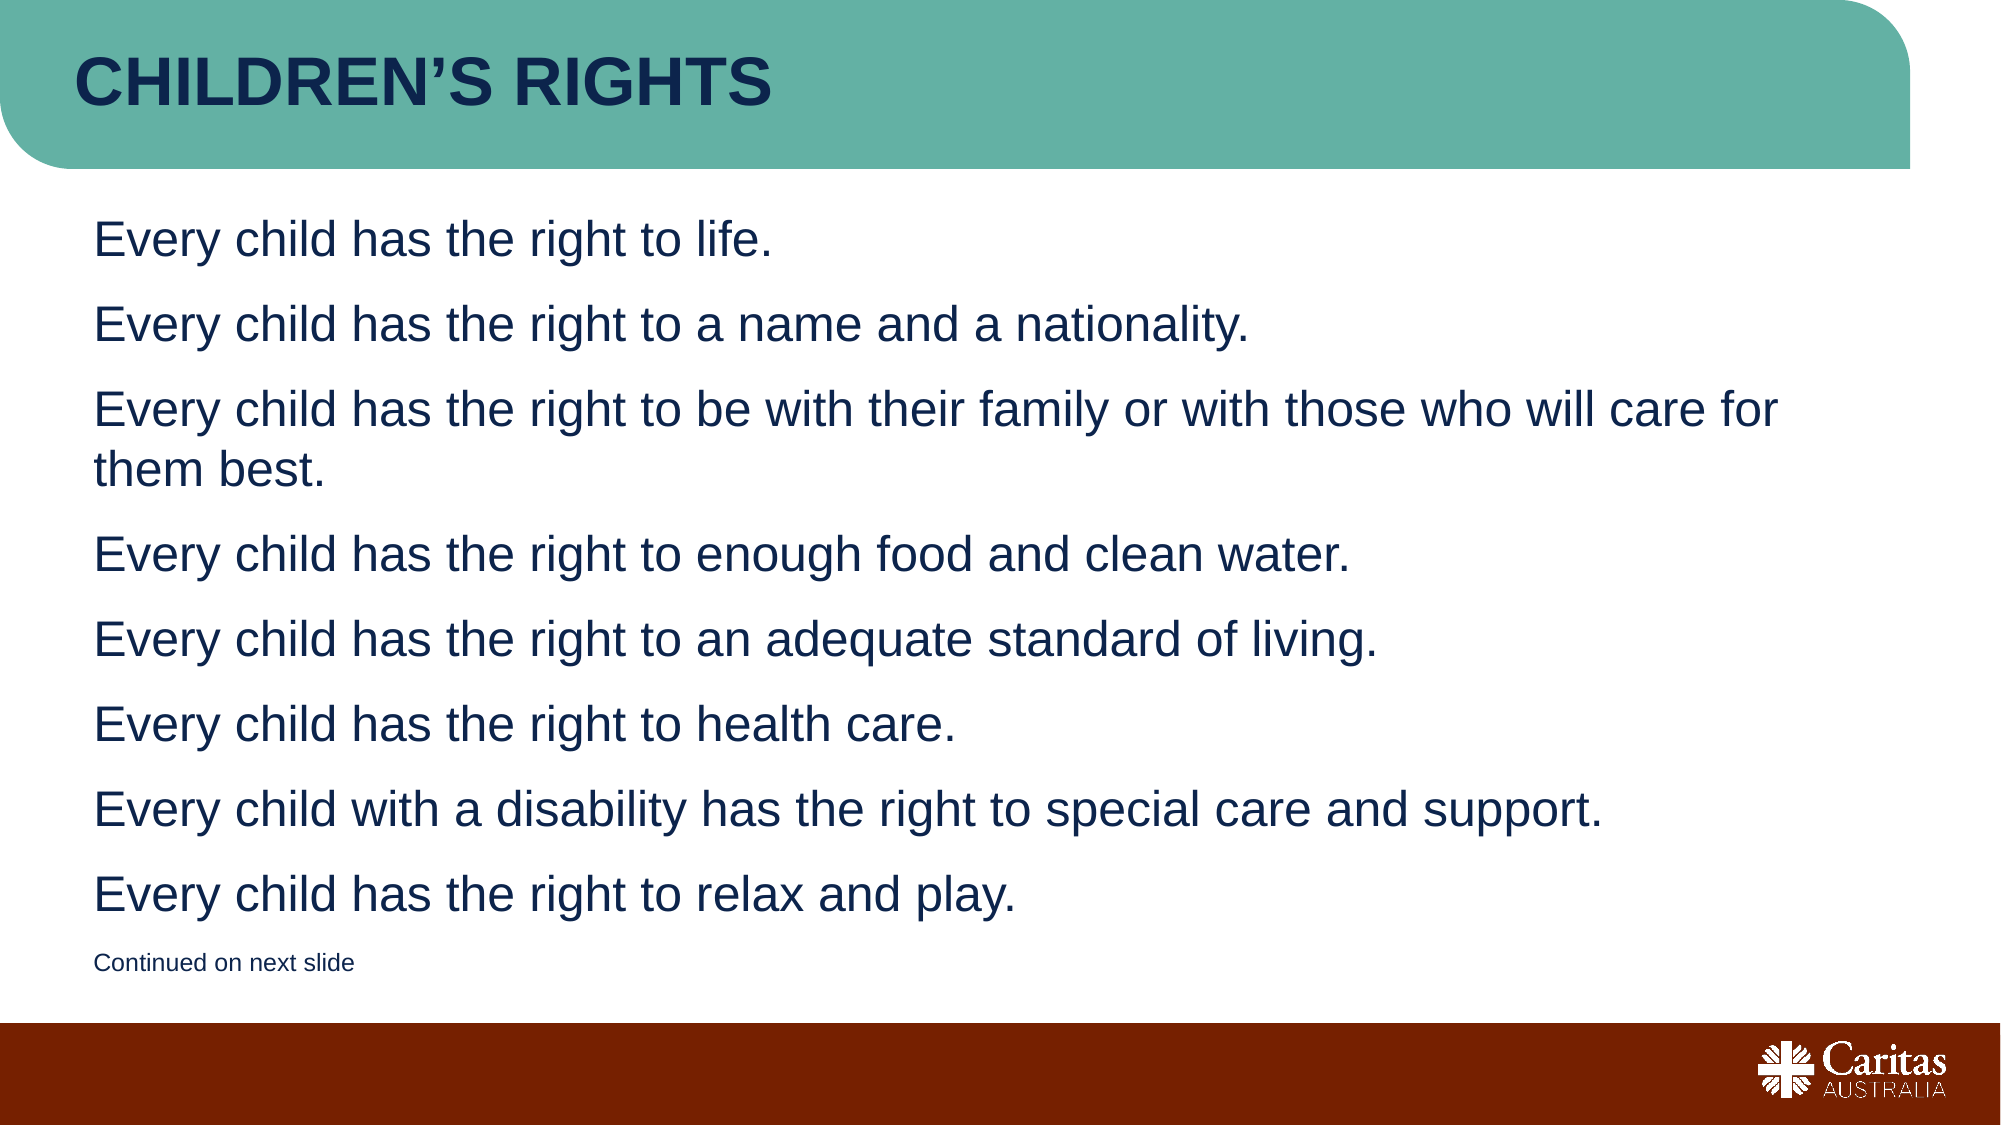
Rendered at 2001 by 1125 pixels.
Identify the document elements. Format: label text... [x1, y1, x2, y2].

picture [1758, 1041, 1946, 1098]
title Children’s Rights [59, 39, 1832, 169]
list Every child has the right to life. Every child has the right to a name and a nationality. Every child has the right to be with their family or with those who will care for them best. Every child has the right to enough food and clean water. Every child has the right to an adequate standard of living. Every child has the right to health care. Every child with a disability has the right to special care and support. Every child has the right to relax and play. Continued on next slide [78, 198, 1905, 976]
